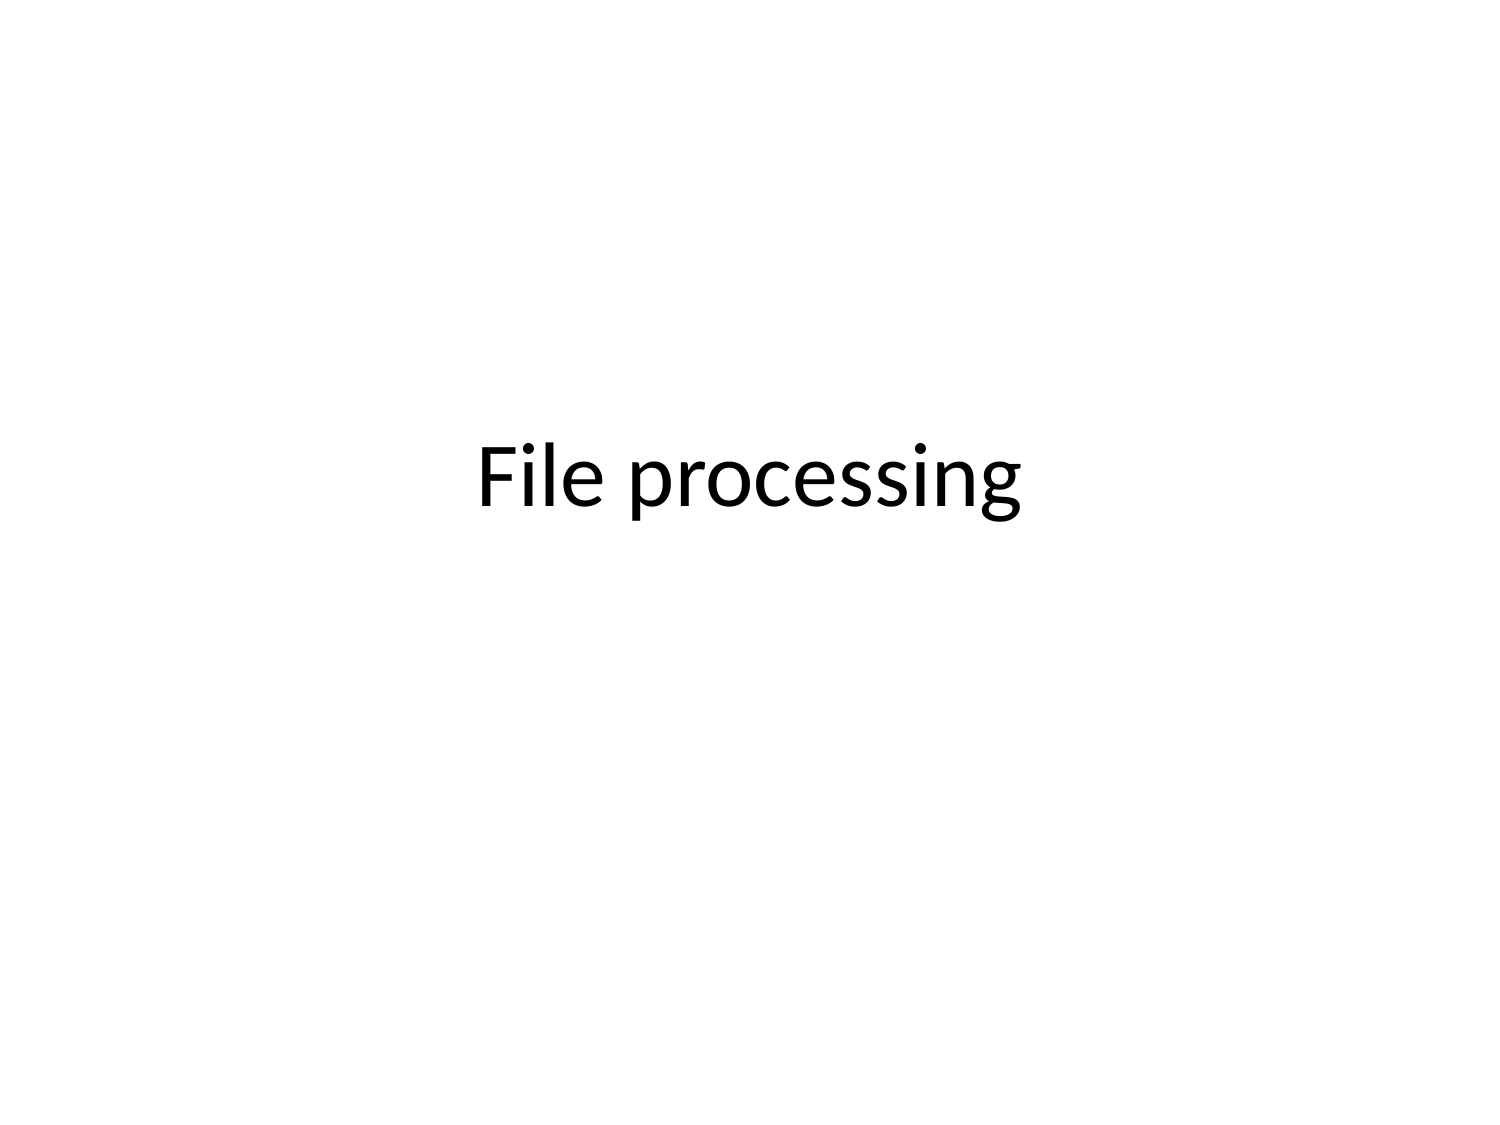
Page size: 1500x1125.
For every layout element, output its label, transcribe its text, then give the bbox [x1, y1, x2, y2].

title File processing [112, 349, 1388, 591]
